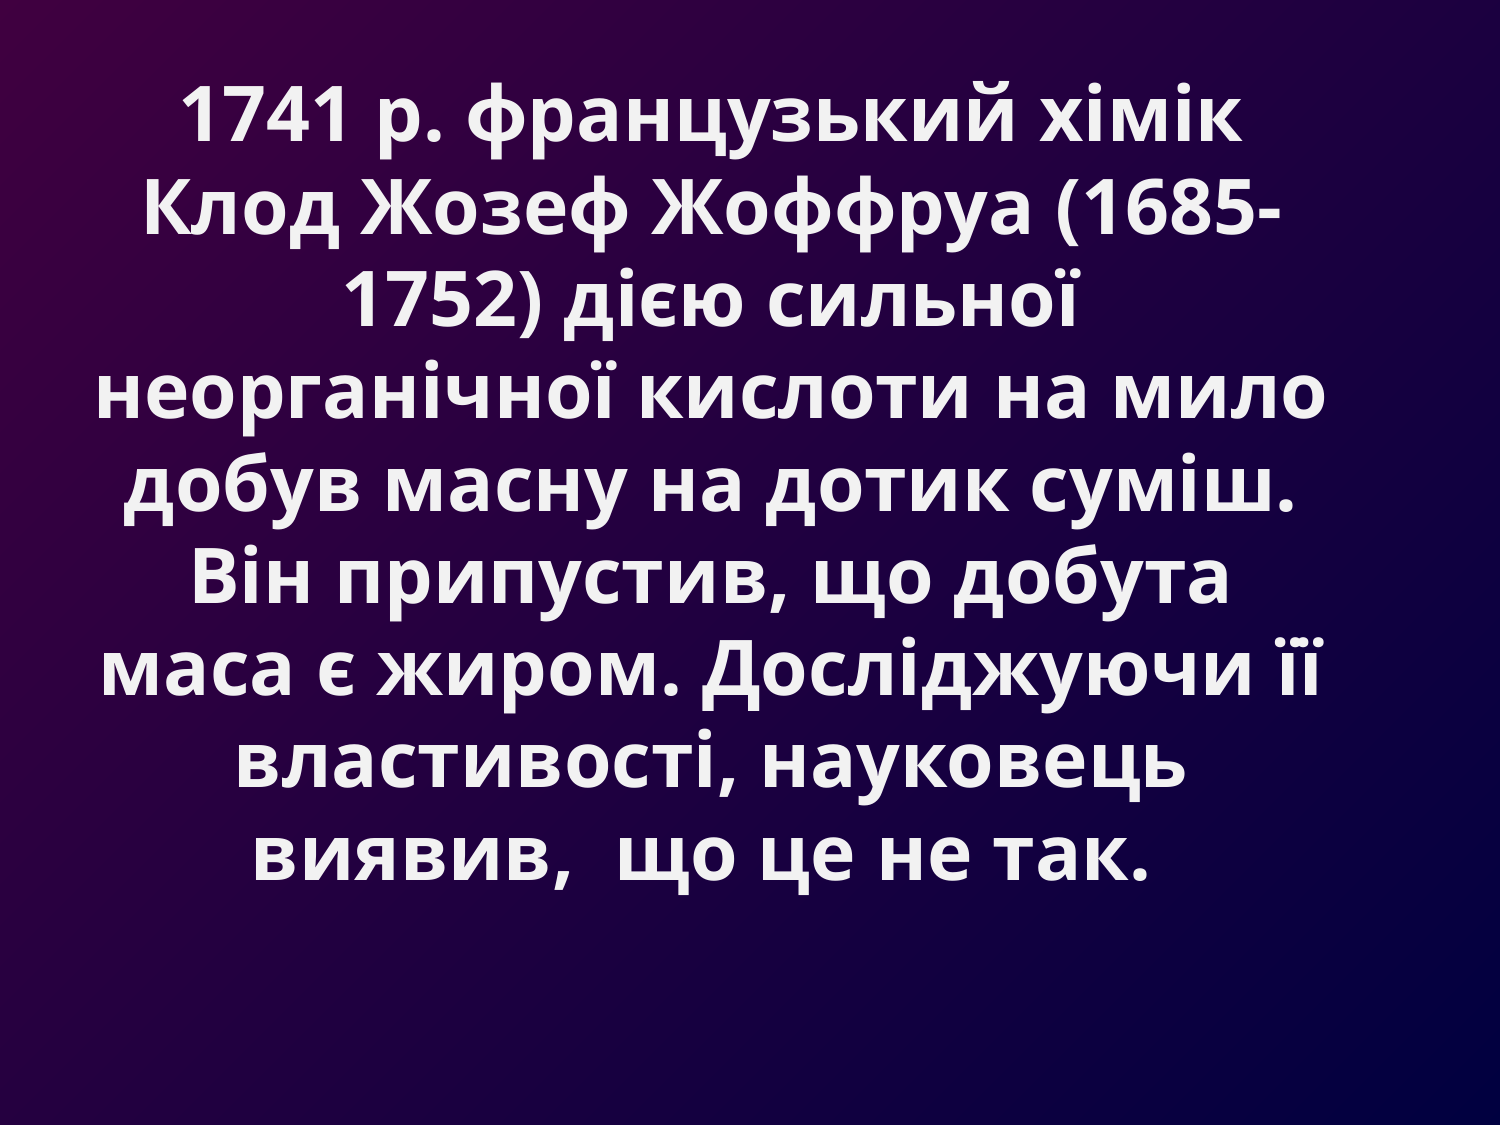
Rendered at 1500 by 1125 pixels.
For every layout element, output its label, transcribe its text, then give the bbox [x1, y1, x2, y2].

title 1741 р. французький хімік Клод Жозеф Жоффруа (1685-1752) дією сильної неорганічної кислоти на мило добув масну на дотик суміш. Він припустив, що добута маса є жиром. Досліджуючи її властивості, науковець виявив, що це не так. [75, 45, 1348, 1008]
